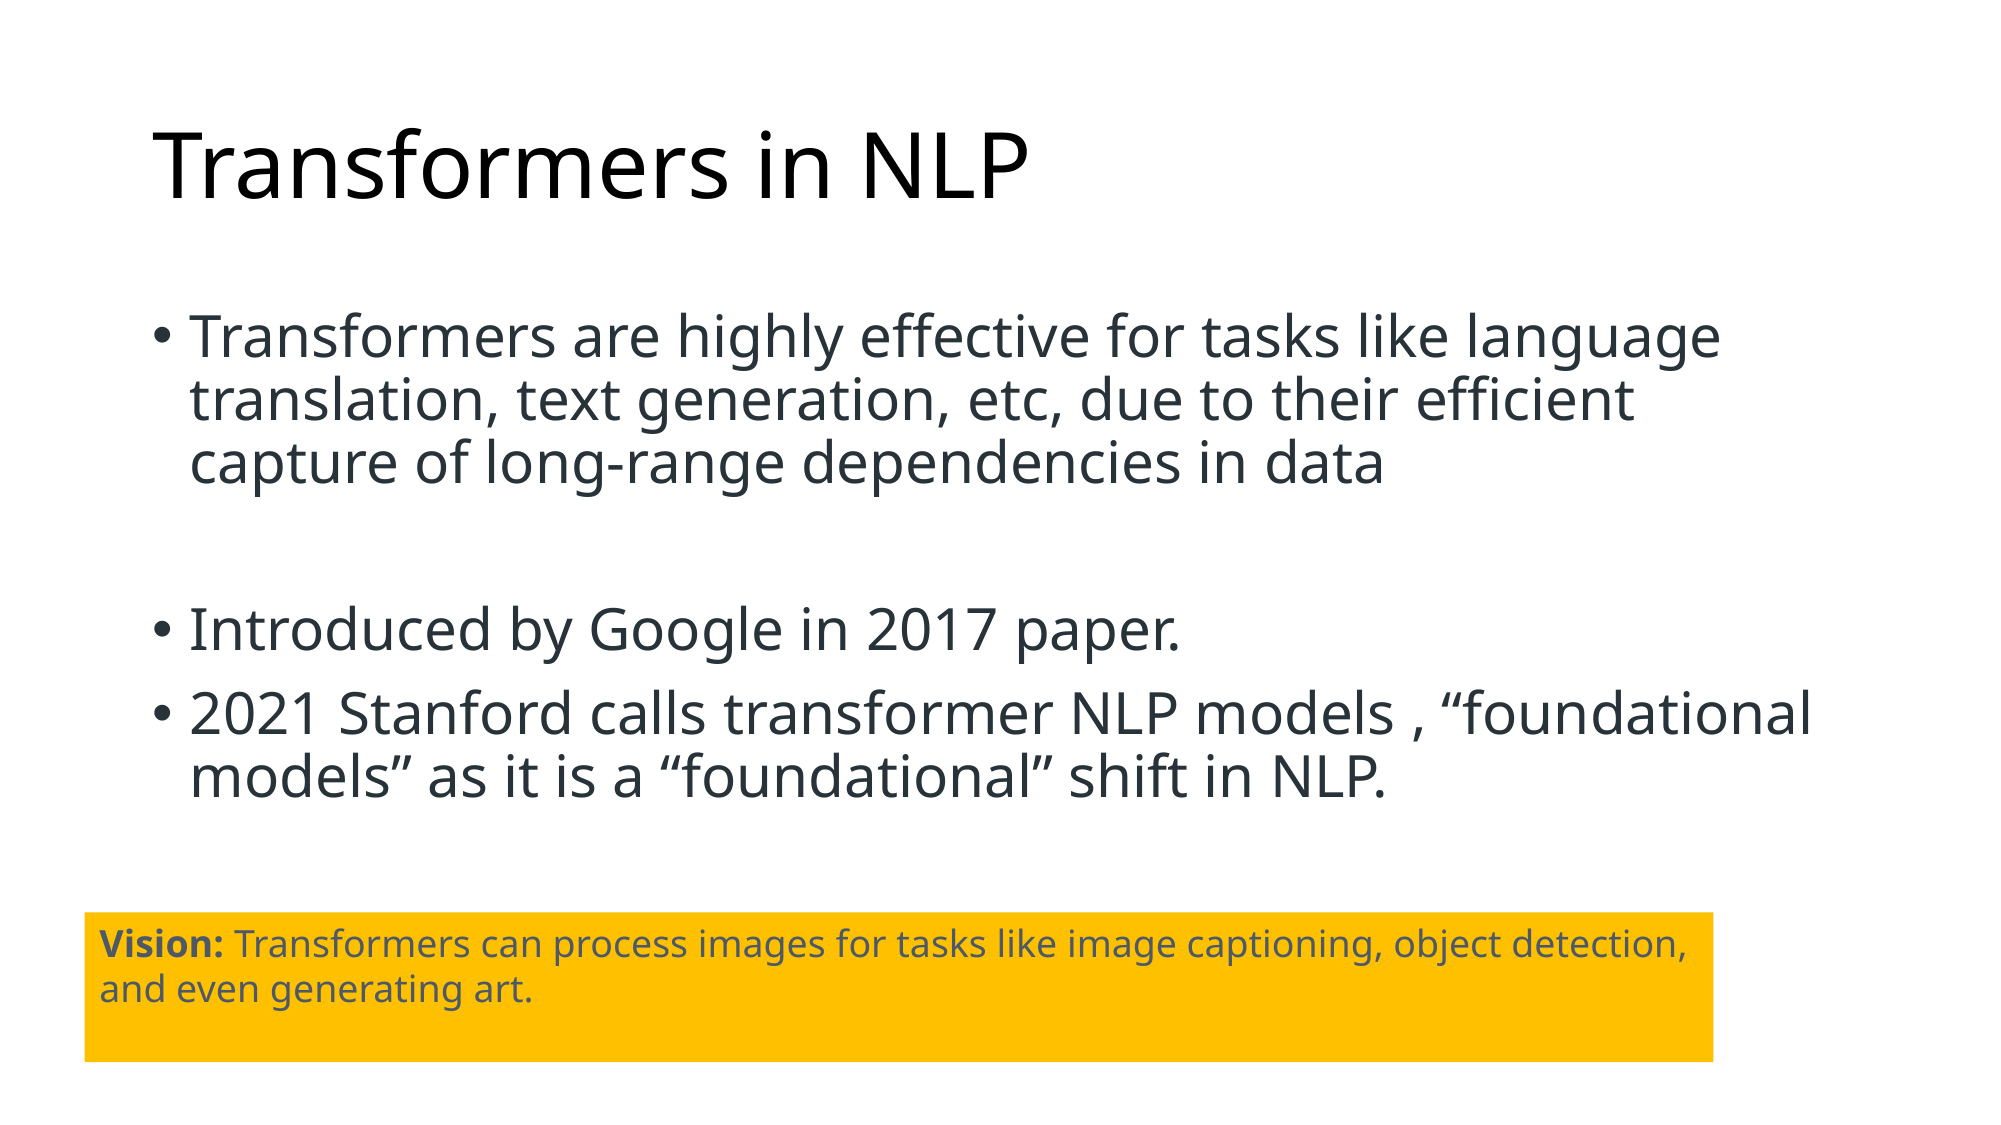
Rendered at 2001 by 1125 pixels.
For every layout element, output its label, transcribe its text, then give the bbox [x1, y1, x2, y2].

text_box Vision: Transformers can process images for tasks like image captioning, object detection, and even generating art. [84, 912, 1714, 1063]
title Transformers in NLP [137, 59, 1863, 278]
list Transformers are highly effective for tasks like language translation, text generation, etc, due to their efficient capture of long-range dependencies in data Introduced by Google in 2017 paper. 2021 Stanford calls transformer NLP models , “foundational models” as it is a “foundational” shift in NLP. [137, 299, 1863, 1014]
